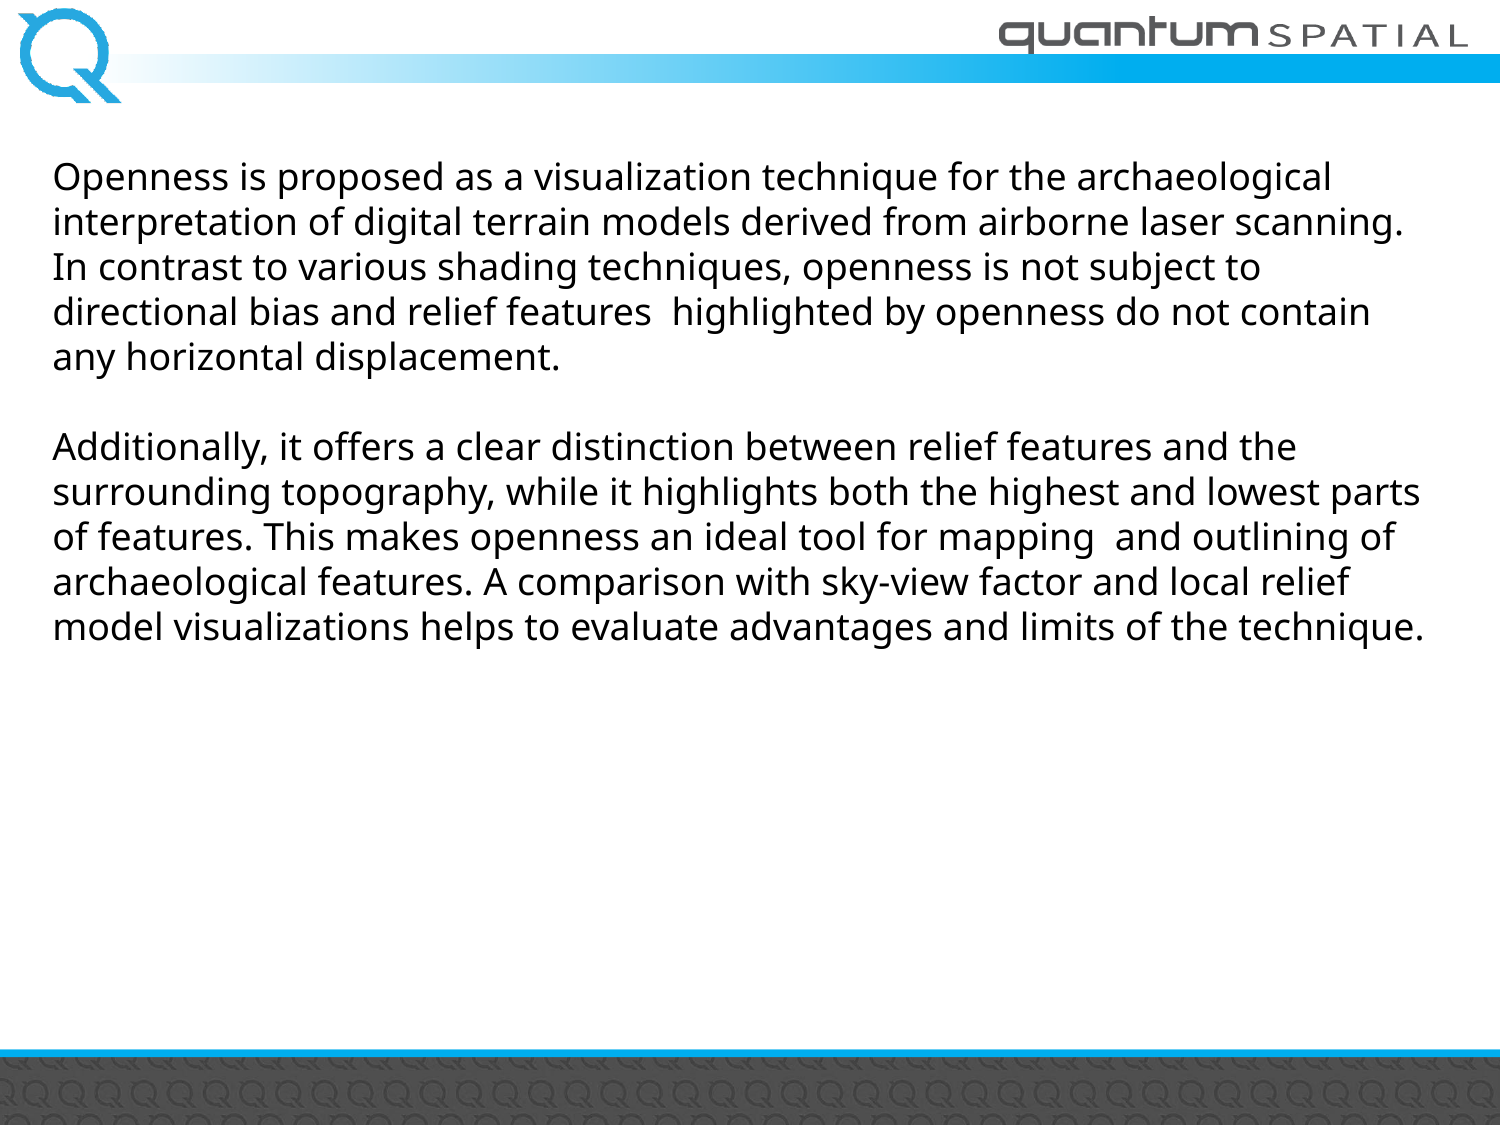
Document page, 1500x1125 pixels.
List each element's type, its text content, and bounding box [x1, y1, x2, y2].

picture [1268, 24, 1468, 47]
text_box Openness is proposed as a visualization technique for the archaeological interpretation of digital terrain models derived from airborne laser scanning. In contrast to various shading techniques, openness is not subject to directional bias and relief features highlighted by openness do not contain any horizontal displacement. Additionally, it offers a clear distinction between relief features and the surrounding topography, while it highlights both the highest and lowest parts of features. This makes openness an ideal tool for mapping and outlining of archaeological features. A comparison with sky-view factor and local relief model visualizations helps to evaluate advantages and limits of the technique. [37, 100, 1450, 656]
picture [0, 1058, 1500, 1125]
picture [10, 0, 126, 110]
picture [999, 16, 1258, 55]
